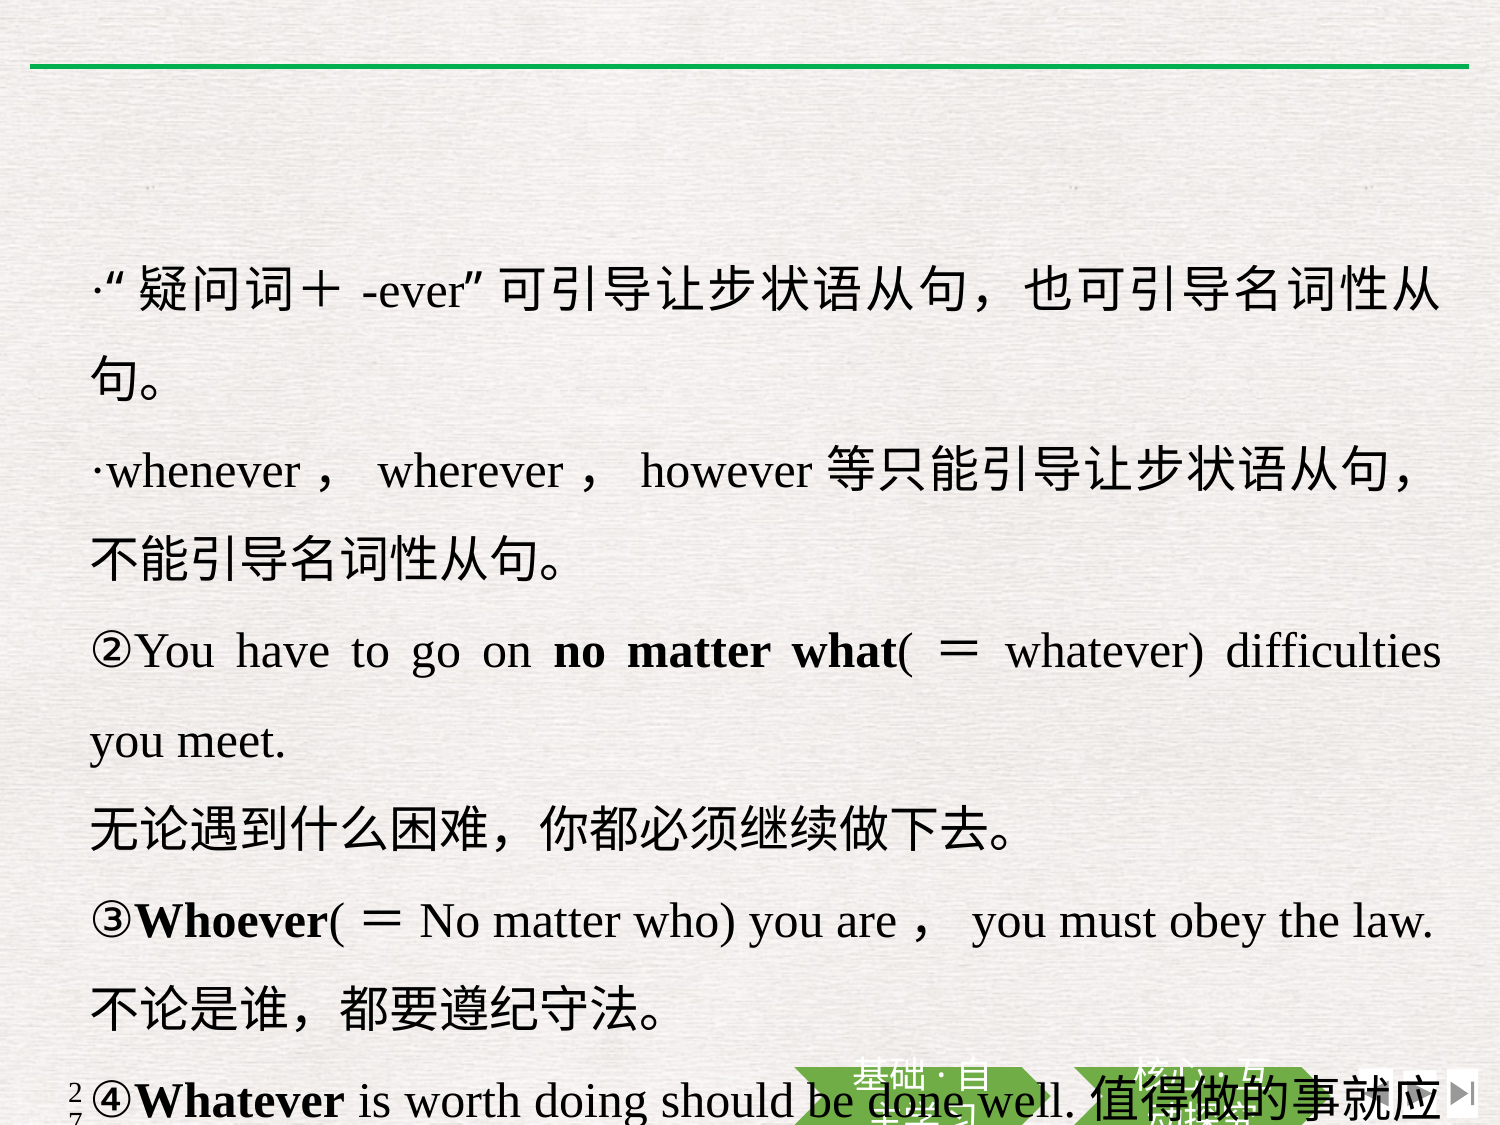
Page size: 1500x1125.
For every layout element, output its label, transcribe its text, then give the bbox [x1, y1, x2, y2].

picture [0, 0, 1500, 1125]
text_box ·“疑问词＋-ever”可引导让步状语从句，也可引导名词性从句。 ·whenever，wherever，however等只能引导让步状语从句，不能引导名词性从句。 ②You have to go on no matter what(＝whatever) difficulties you meet. 无论遇到什么困难，你都必须继续做下去。 ③Whoever(＝No matter who) you are，you must obey the law. 不论是谁，都要遵纪守法。 ④Whatever is worth doing should be done well.值得做的事就应该做好。 [74, 219, 1458, 1125]
